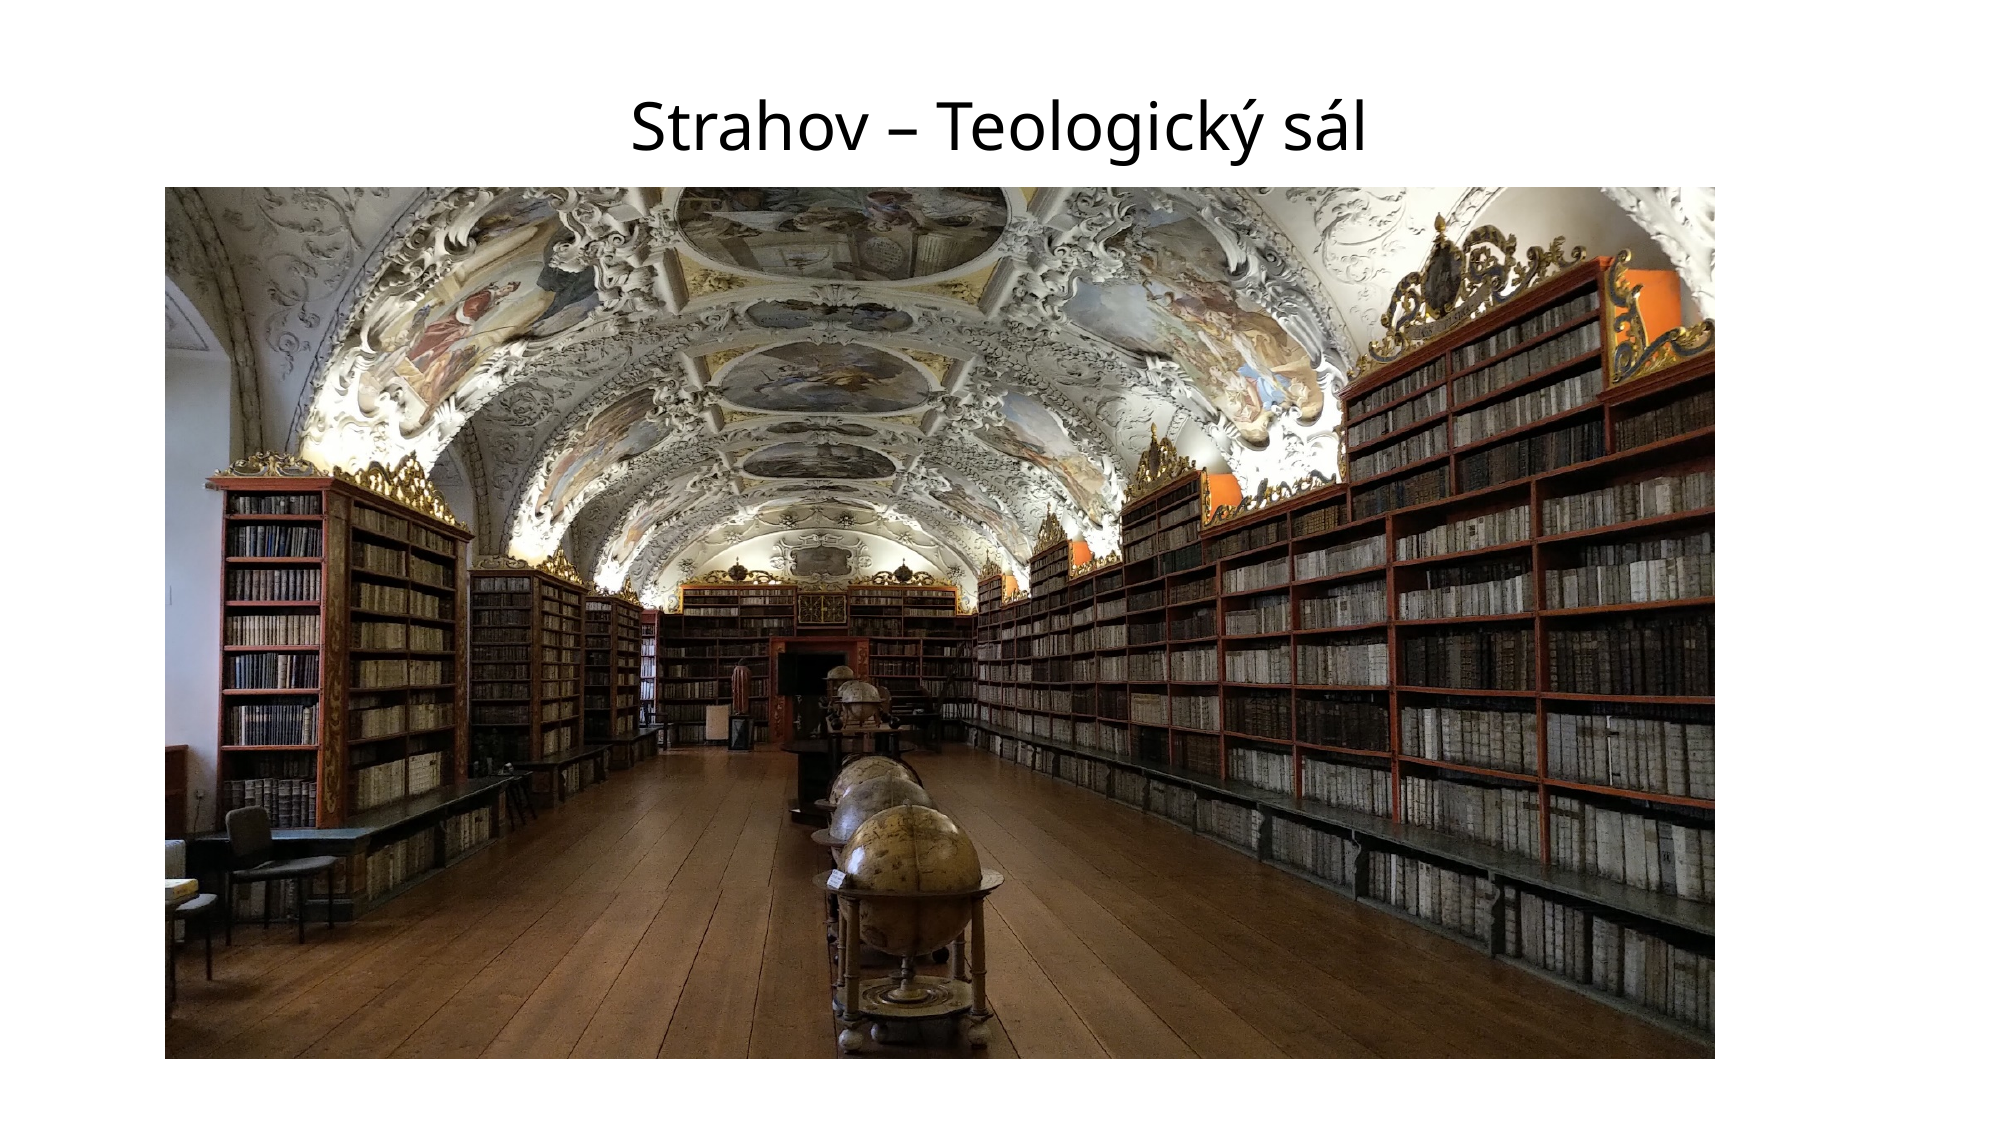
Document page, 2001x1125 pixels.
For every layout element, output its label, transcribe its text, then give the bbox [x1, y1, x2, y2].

title Strahov – Teologický sál [137, 59, 1863, 278]
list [165, 187, 1715, 1059]
